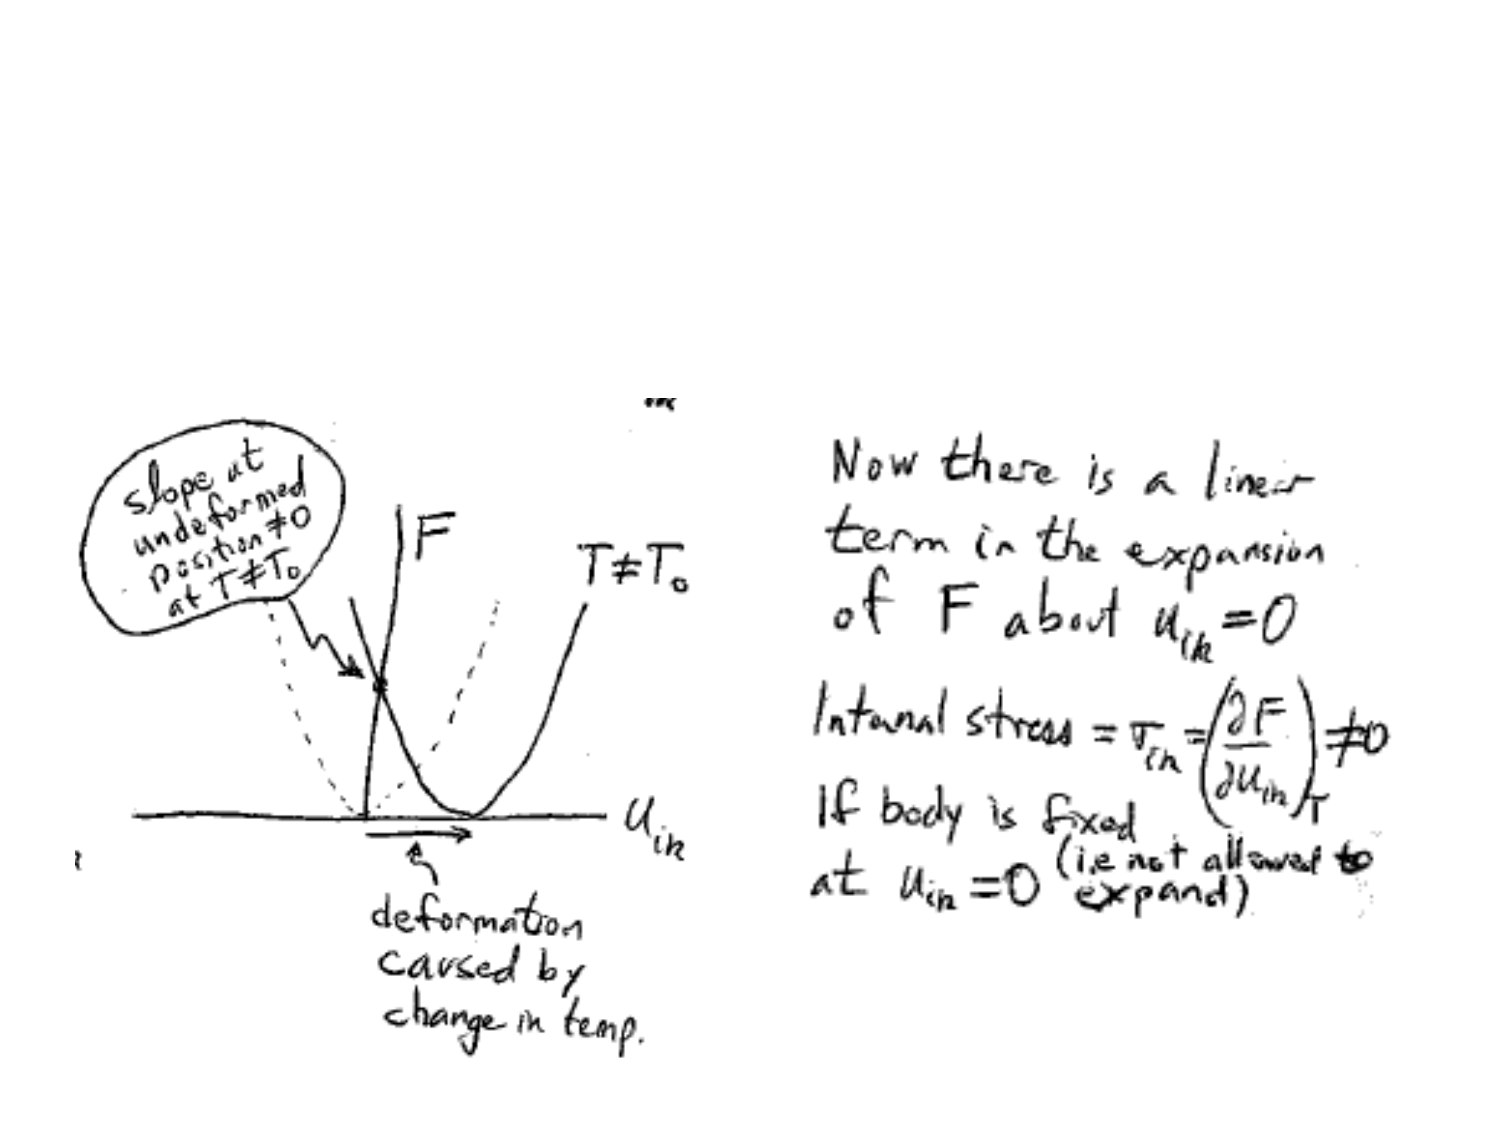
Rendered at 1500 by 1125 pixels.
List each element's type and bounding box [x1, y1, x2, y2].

picture [800, 429, 1401, 922]
list [74, 398, 707, 1063]
